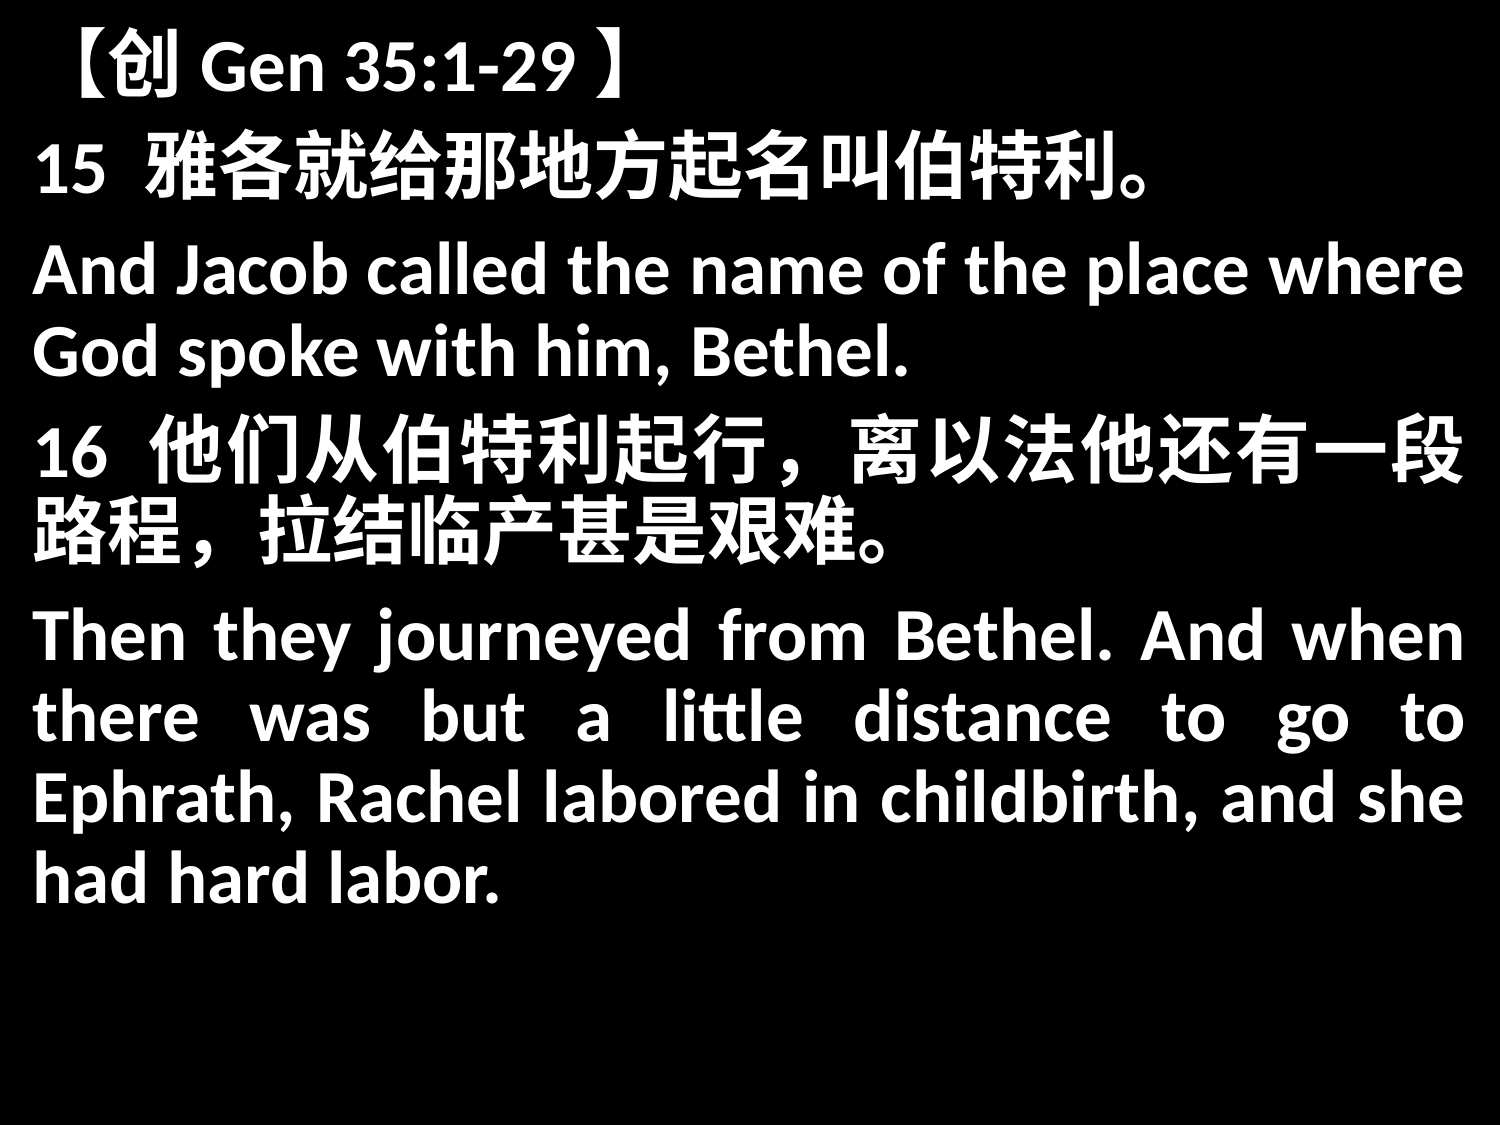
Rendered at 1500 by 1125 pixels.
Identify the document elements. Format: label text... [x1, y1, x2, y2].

list 【创Gen 35:1-29】 15 雅各就给那地方起名叫伯特利。 And Jacob called the name of the place where God spoke with him, Bethel. 16 他们从伯特利起行，离以法他还有一段路程，拉结临产甚是艰难。 Then they journeyed from Bethel. And when there was but a little distance to go to Ephrath, Rachel labored in childbirth, and she had hard labor. [17, 19, 1483, 1106]
